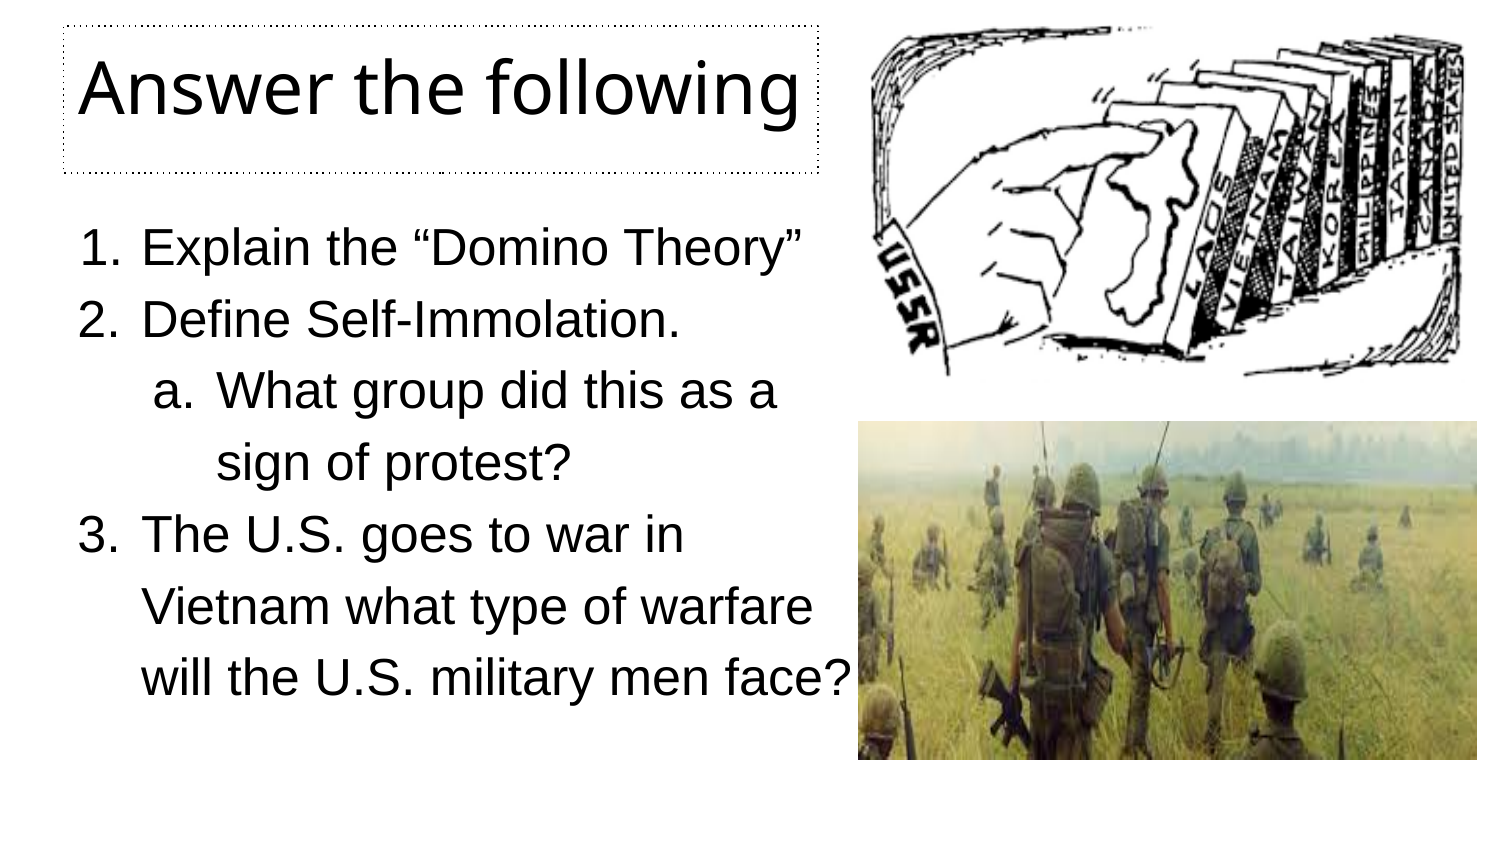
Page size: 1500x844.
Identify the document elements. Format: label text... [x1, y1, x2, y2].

title Answer the following [63, 25, 818, 174]
picture [869, 25, 1466, 384]
list Explain the “Domino Theory” Define Self-Immolation. What group did this as a sign of protest? The U.S. goes to war in Vietnam what type of warfare will the U.S. military men face? [51, 189, 871, 822]
picture [858, 421, 1478, 760]
